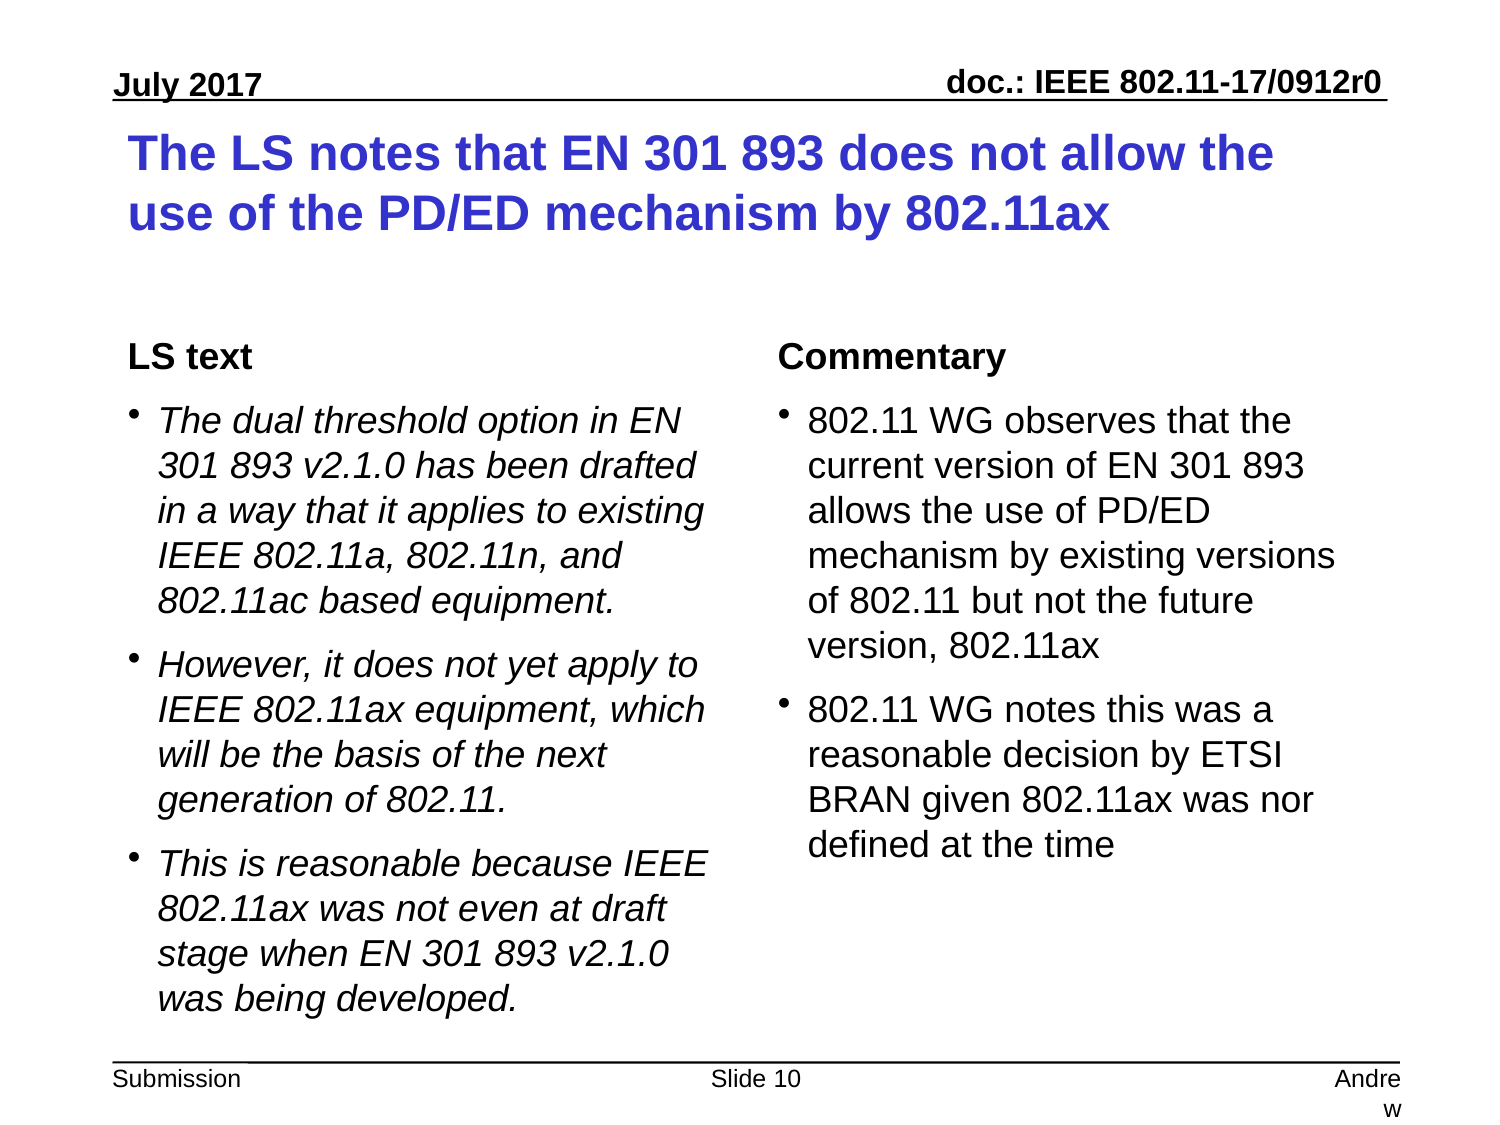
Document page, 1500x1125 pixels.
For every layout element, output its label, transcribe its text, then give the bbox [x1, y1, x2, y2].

footer Andrew Myles, Cisco [1320, 1061, 1402, 1093]
title The LS notes that EN 301 893 does not allow the use of the PD/ED mechanism by 802.11ax [112, 112, 1388, 288]
list Commentary 802.11 WG observes that the current version of EN 301 893 allows the use of PD/ED mechanism by existing versions of 802.11 but not the future version, 802.11ax 802.11 WG notes this was a reasonable decision by ETSI BRAN given 802.11ax was nor defined at the time [762, 324, 1388, 1000]
slide_number Slide 10 [709, 1061, 803, 1093]
list LS text The dual threshold option in EN 301 893 v2.1.0 has been drafted in a way that it applies to existing IEEE 802.11a, 802.11n, and 802.11ac based equipment. However, it does not yet apply to IEEE 802.11ax equipment, which will be the basis of the next generation of 802.11. This is reasonable because IEEE 802.11ax was not even at draft stage when EN 301 893 v2.1.0 was being developed. [112, 324, 738, 1000]
